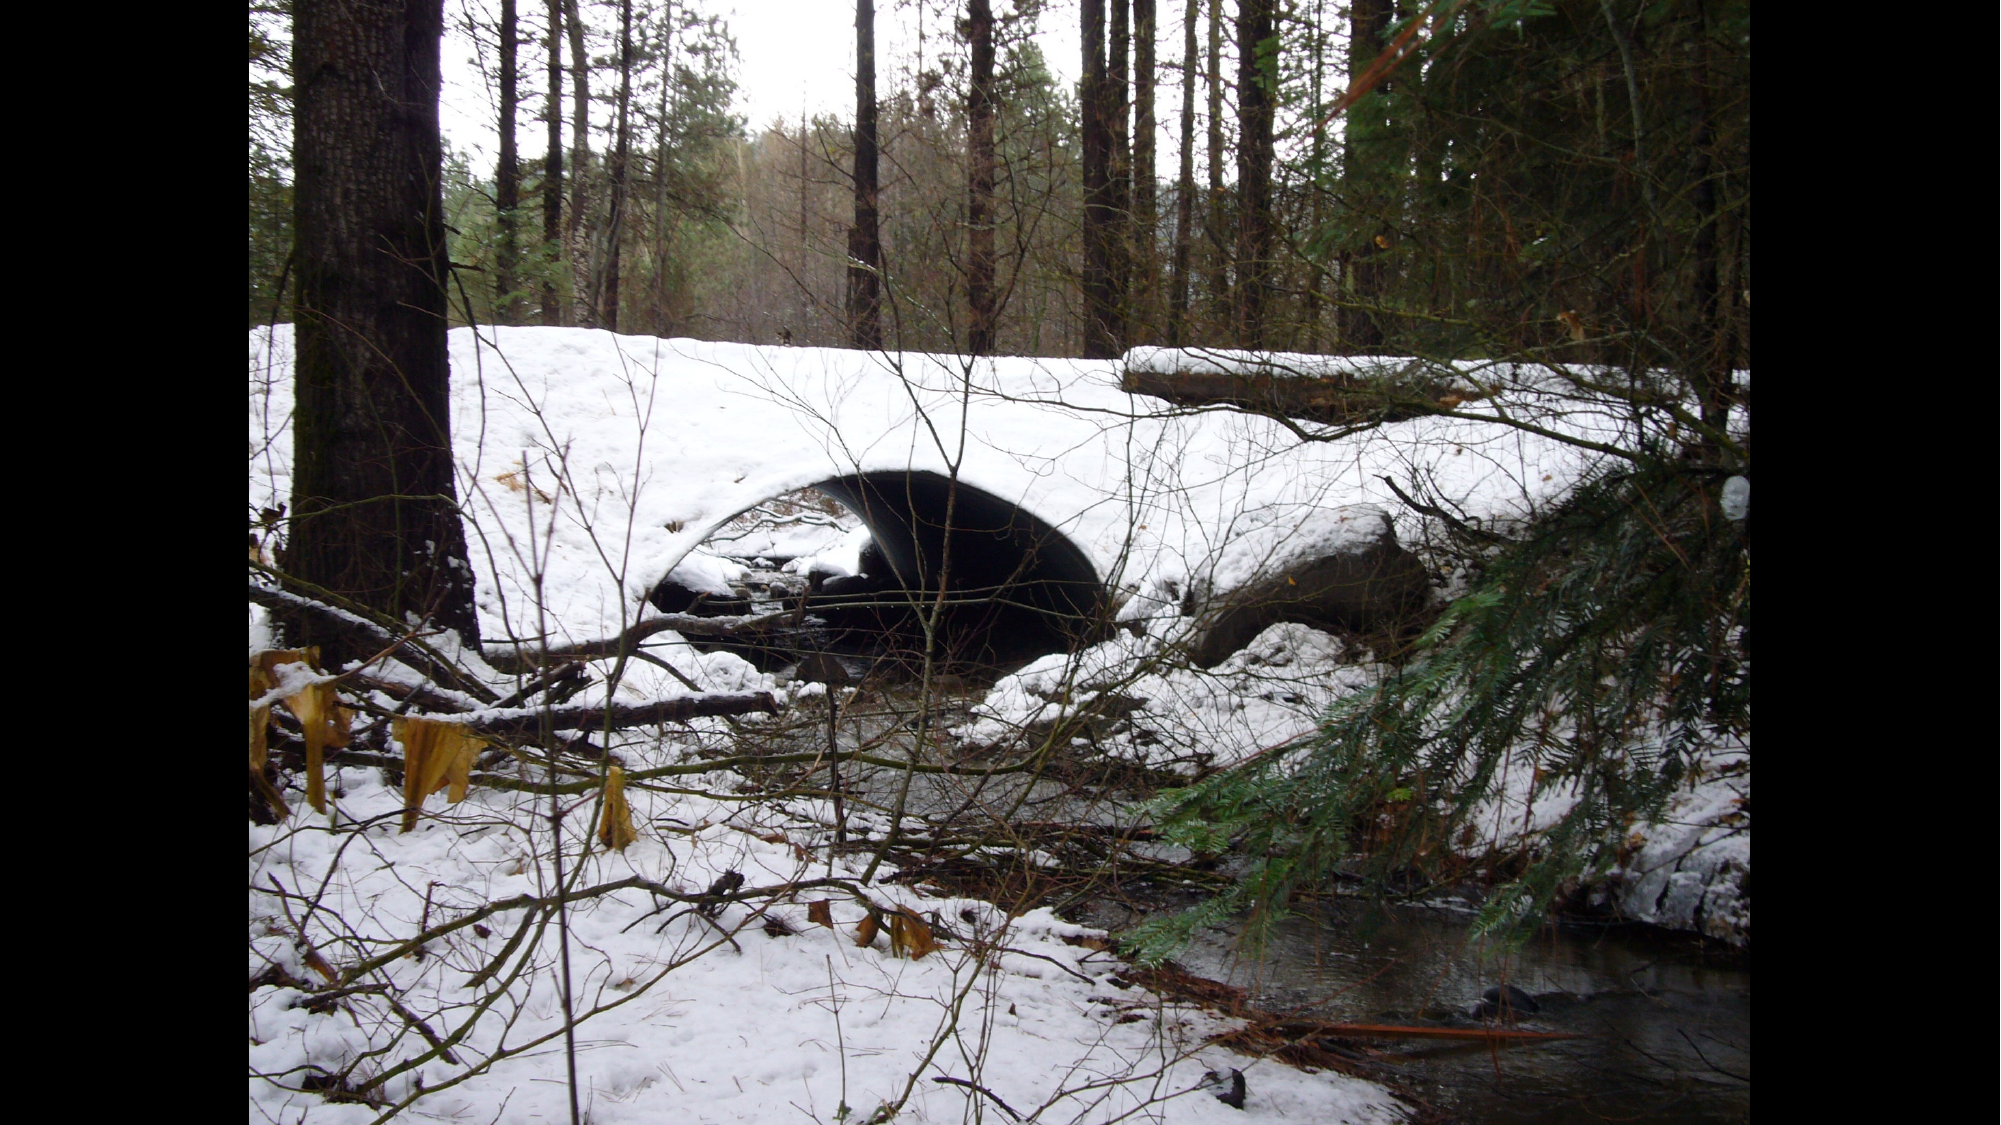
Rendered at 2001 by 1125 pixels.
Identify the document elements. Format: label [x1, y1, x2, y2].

picture [249, 0, 1750, 1125]
